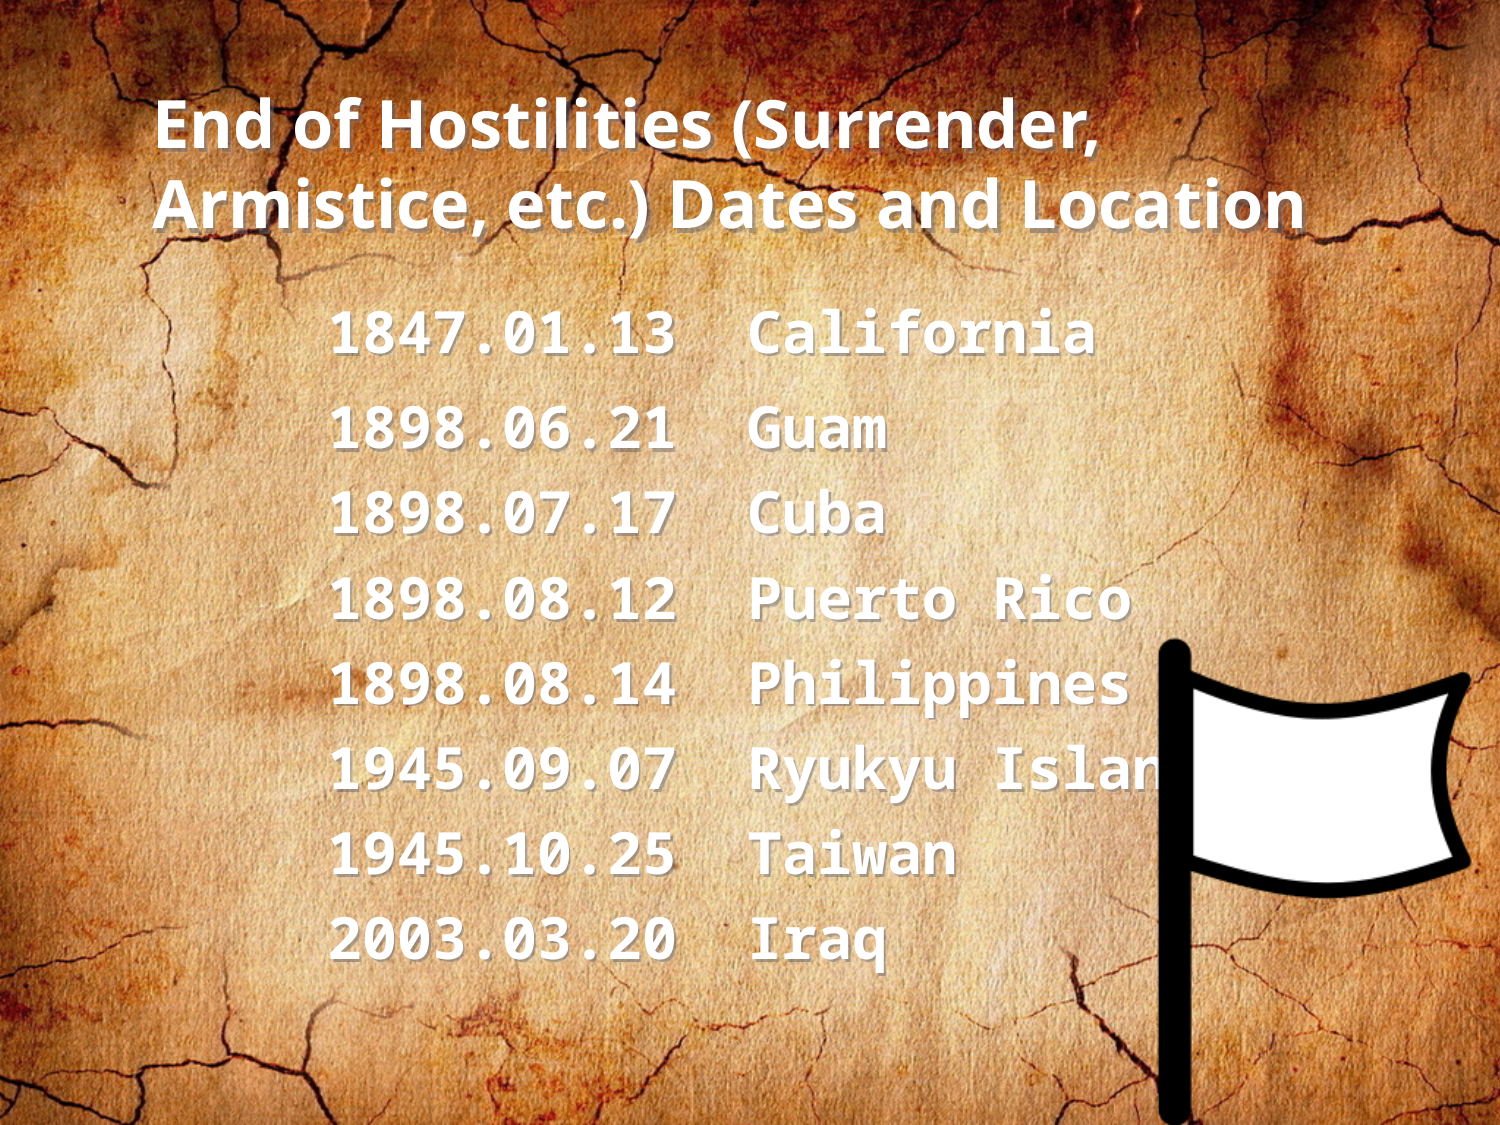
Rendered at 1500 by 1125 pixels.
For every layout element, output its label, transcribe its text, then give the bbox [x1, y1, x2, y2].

text_box End of Hostilities (Surrender, Armistice, etc.) Dates and Location [137, 74, 1400, 250]
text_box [312, 287, 1500, 967]
picture [0, 0, 1500, 1125]
